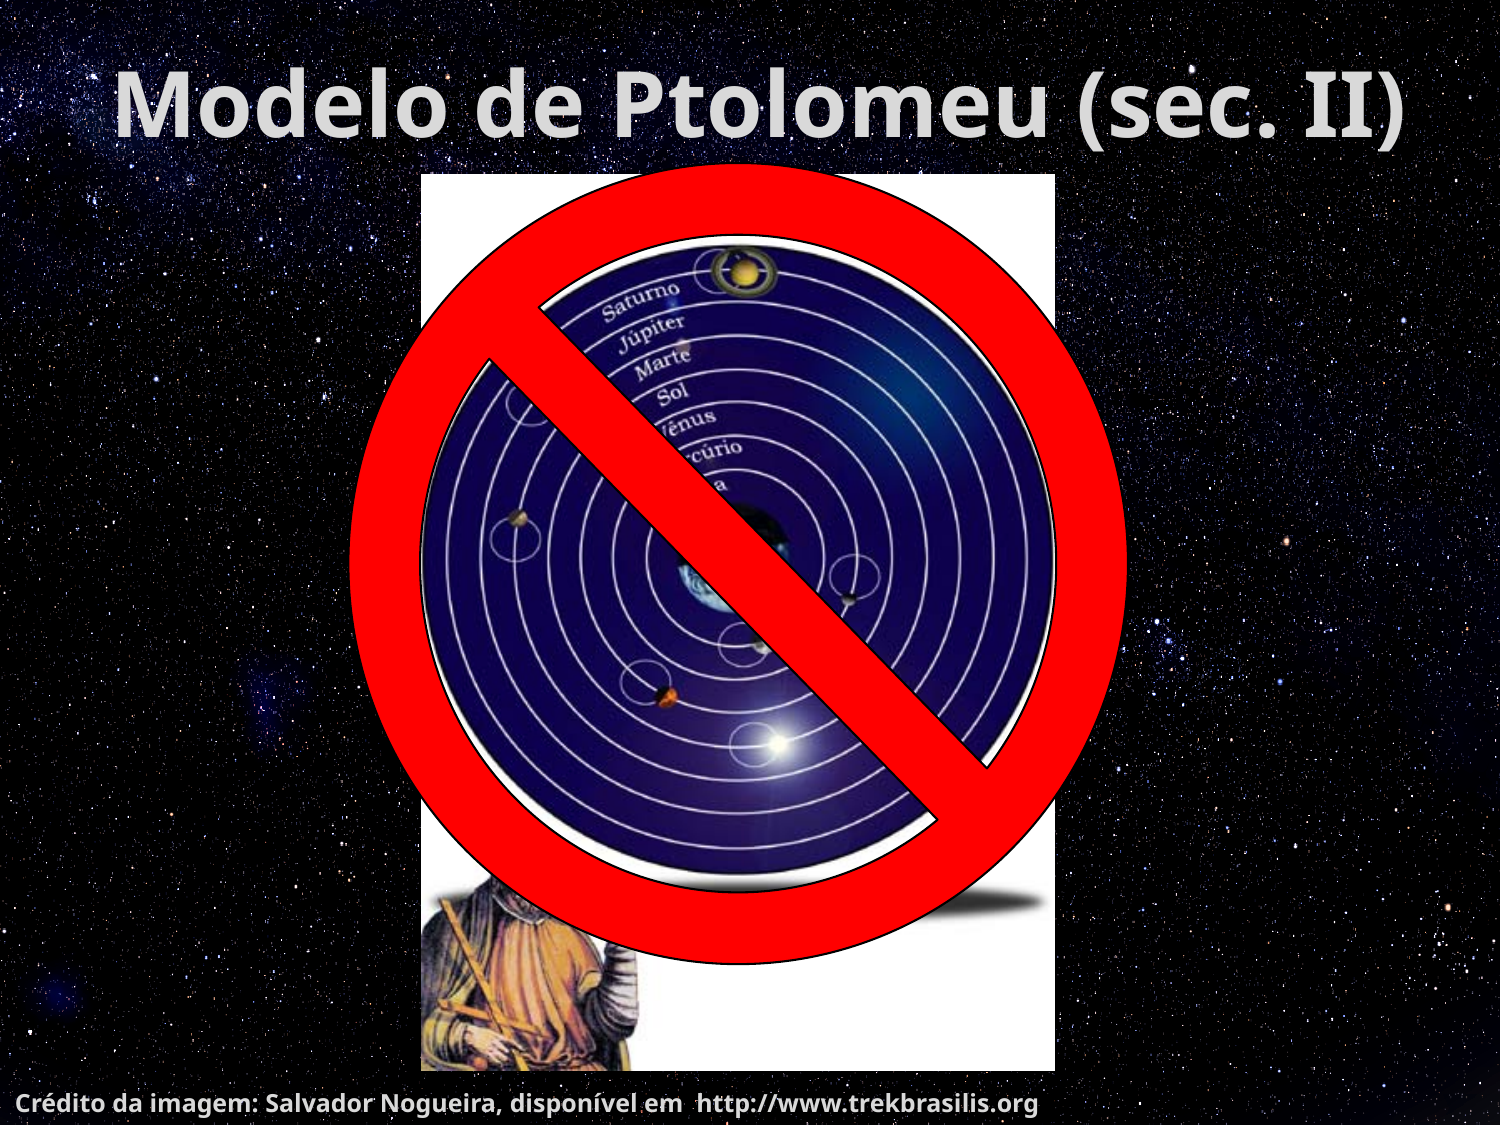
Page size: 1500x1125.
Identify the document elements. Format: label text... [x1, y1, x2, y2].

title Modelo de Ptolomeu (sec. II) [17, 7, 1500, 196]
text_box [651, 162, 825, 173]
text_box Crédito da imagem: Salvador Nogueira, disponível em http://www.trekbrasilis.org [0, 1079, 1500, 1125]
picture [0, 0, 1500, 1079]
text_box [348, 338, 416, 790]
text_box [1058, 334, 1128, 793]
